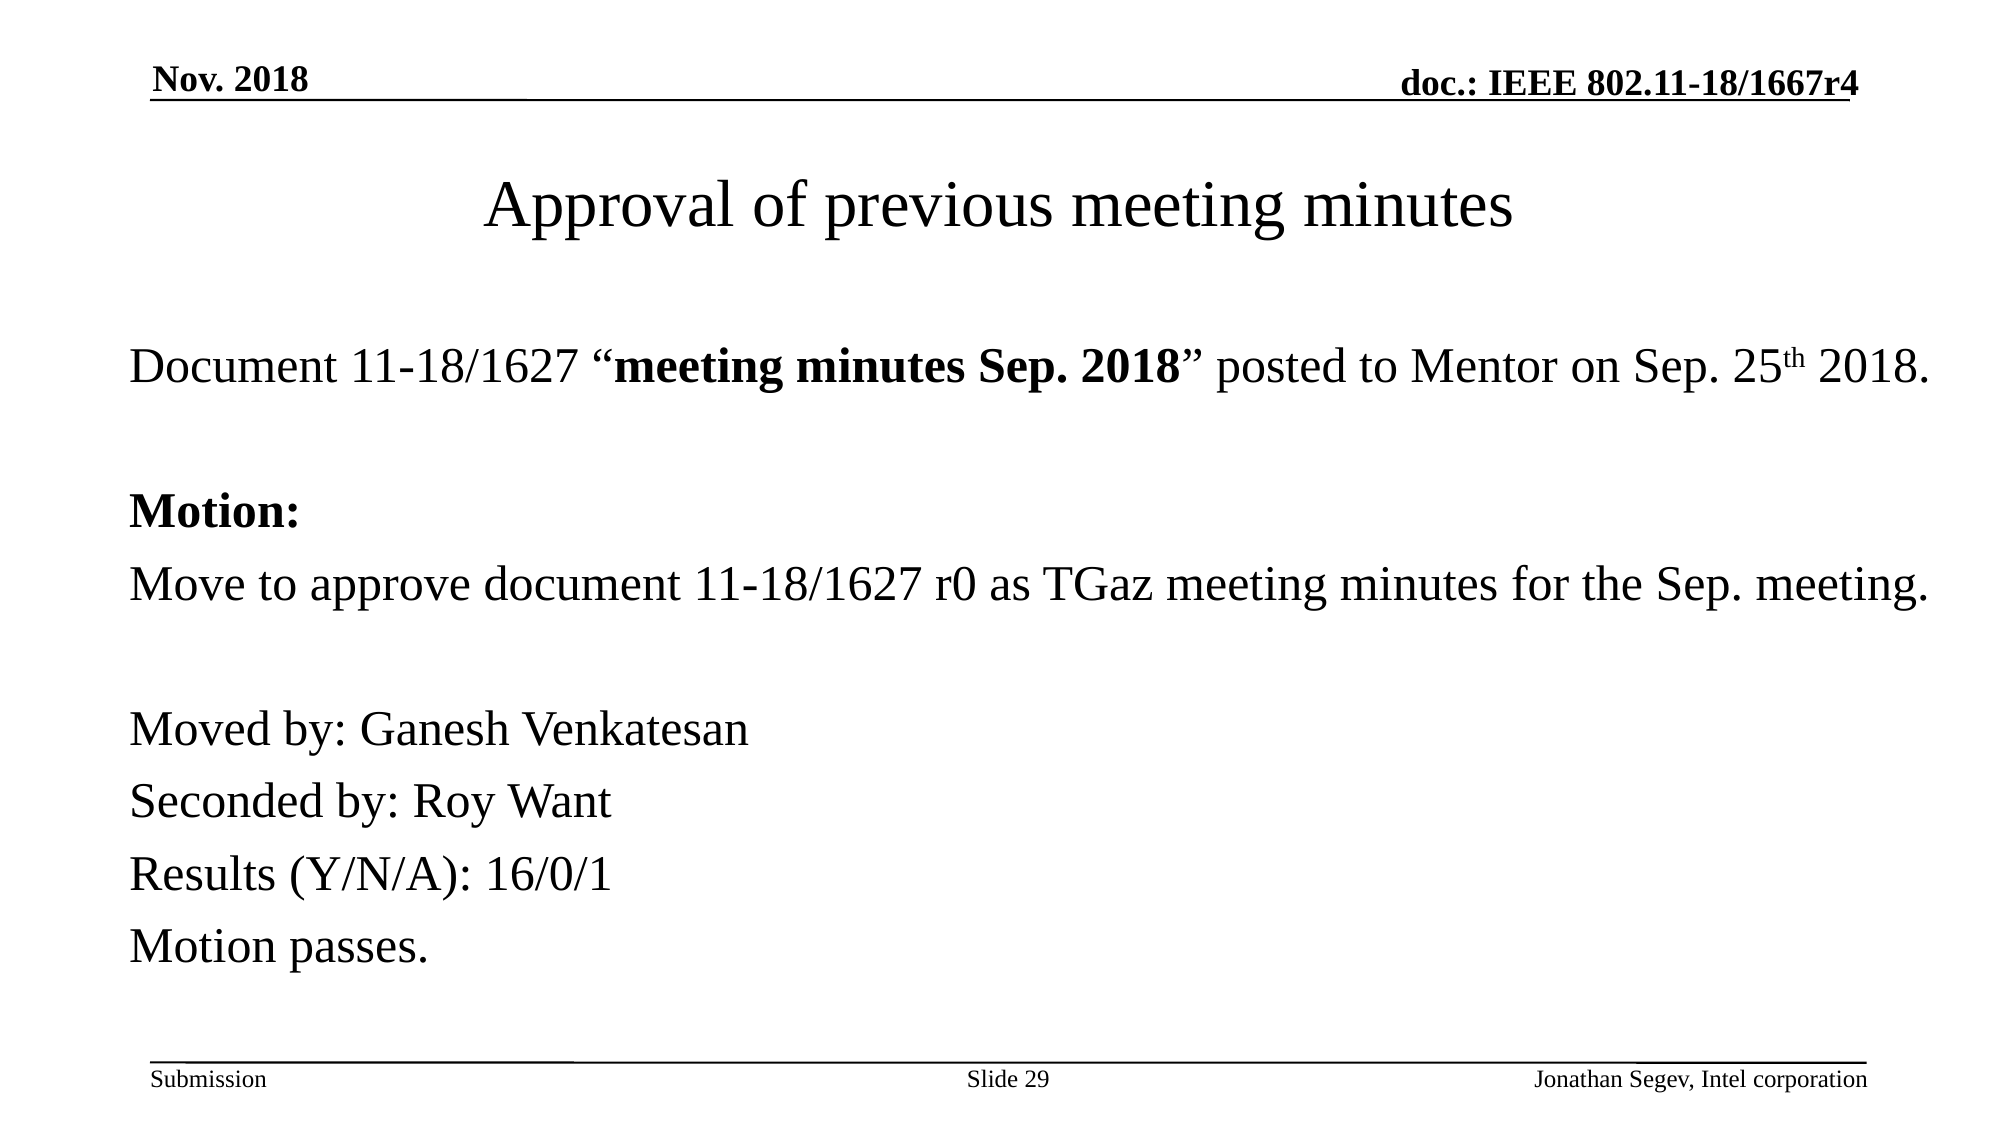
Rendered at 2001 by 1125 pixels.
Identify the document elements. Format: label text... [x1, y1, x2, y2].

title Approval of previous meeting minutes [149, 112, 1850, 288]
footer Jonathan Segev, Intel corporation [1171, 1061, 1869, 1093]
list Document 11-18/1627 “meeting minutes Sep. 2018” posted to Mentor on Sep. 25th 2018. Motion: Move to approve document 11-18/1627 r0 as TGaz meeting minutes for the Sep. meeting. Moved by: Ganesh Venkatesan Seconded by: Roy Want Results (Y/N/A): 16/0/1 Motion passes. [113, 324, 1993, 1000]
slide_number Slide 29 [950, 1061, 1067, 1123]
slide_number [152, 54, 563, 100]
